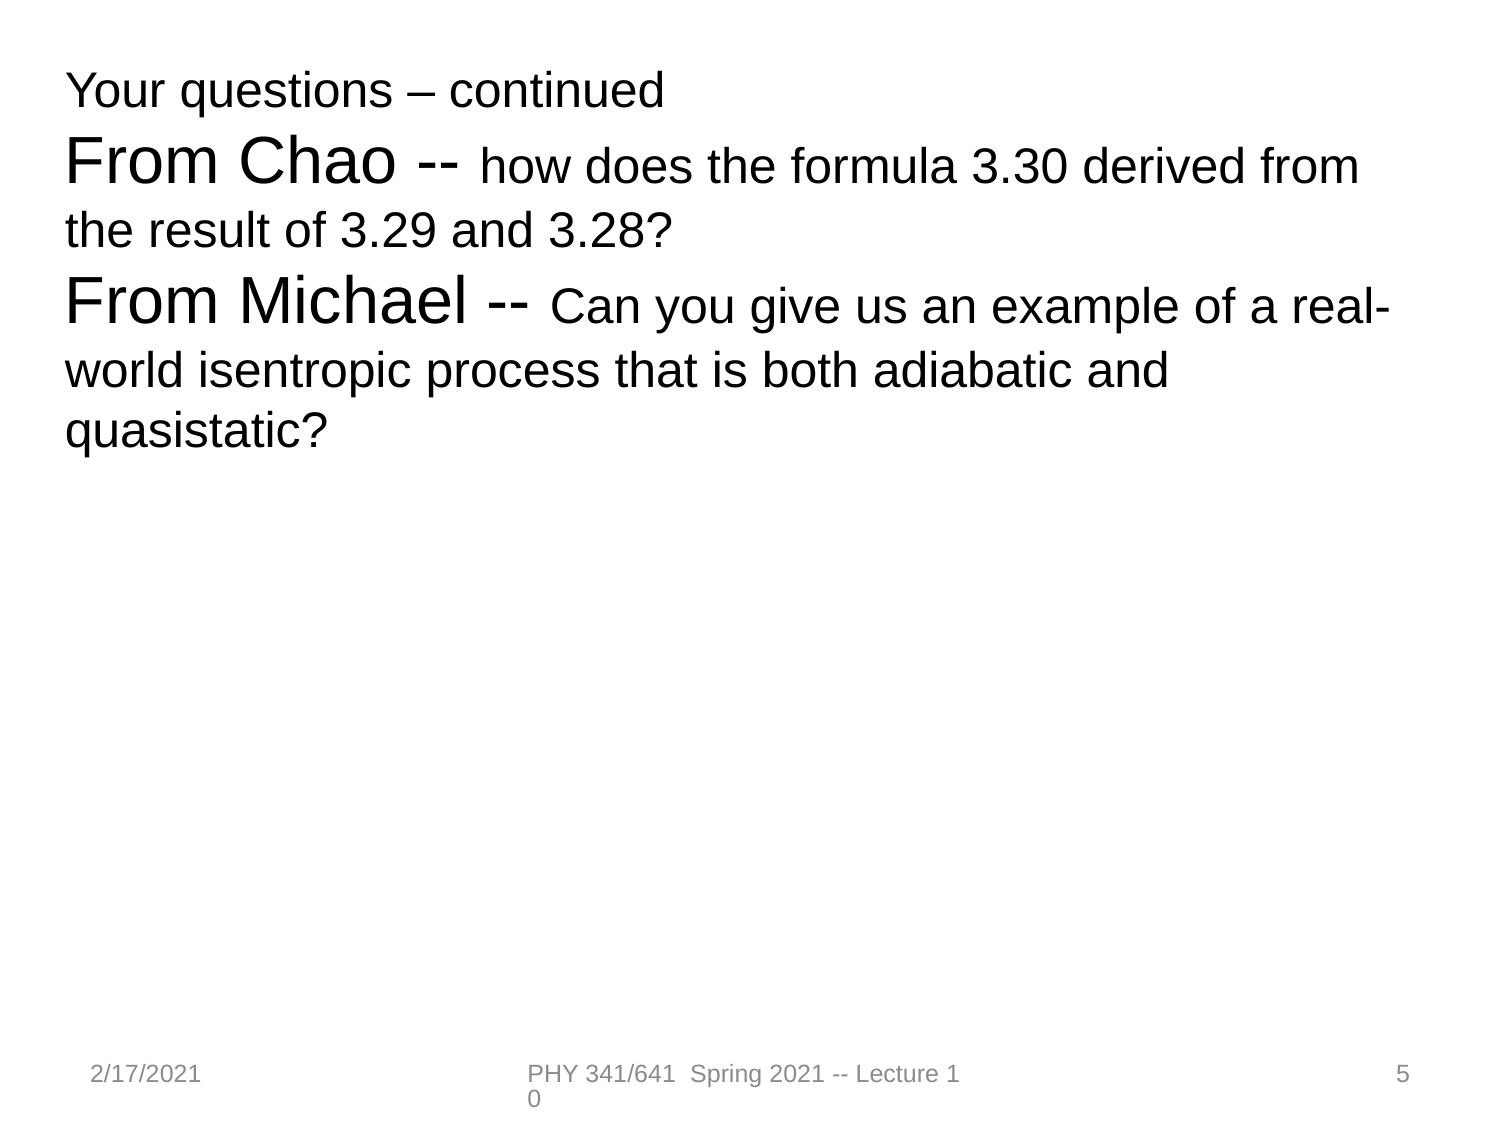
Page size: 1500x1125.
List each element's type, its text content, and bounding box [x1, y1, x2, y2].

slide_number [75, 1042, 425, 1103]
text_box Your questions – continued From Chao -- how does the formula 3.30 derived from the result of 3.29 and 3.28? From Michael -- Can you give us an example of a real-world isentropic process that is both adiabatic and quasistatic? [50, 49, 1438, 585]
slide_number 5 [1074, 1042, 1425, 1103]
footer PHY 341/641 Spring 2021 -- Lecture 10 [512, 1042, 988, 1103]
